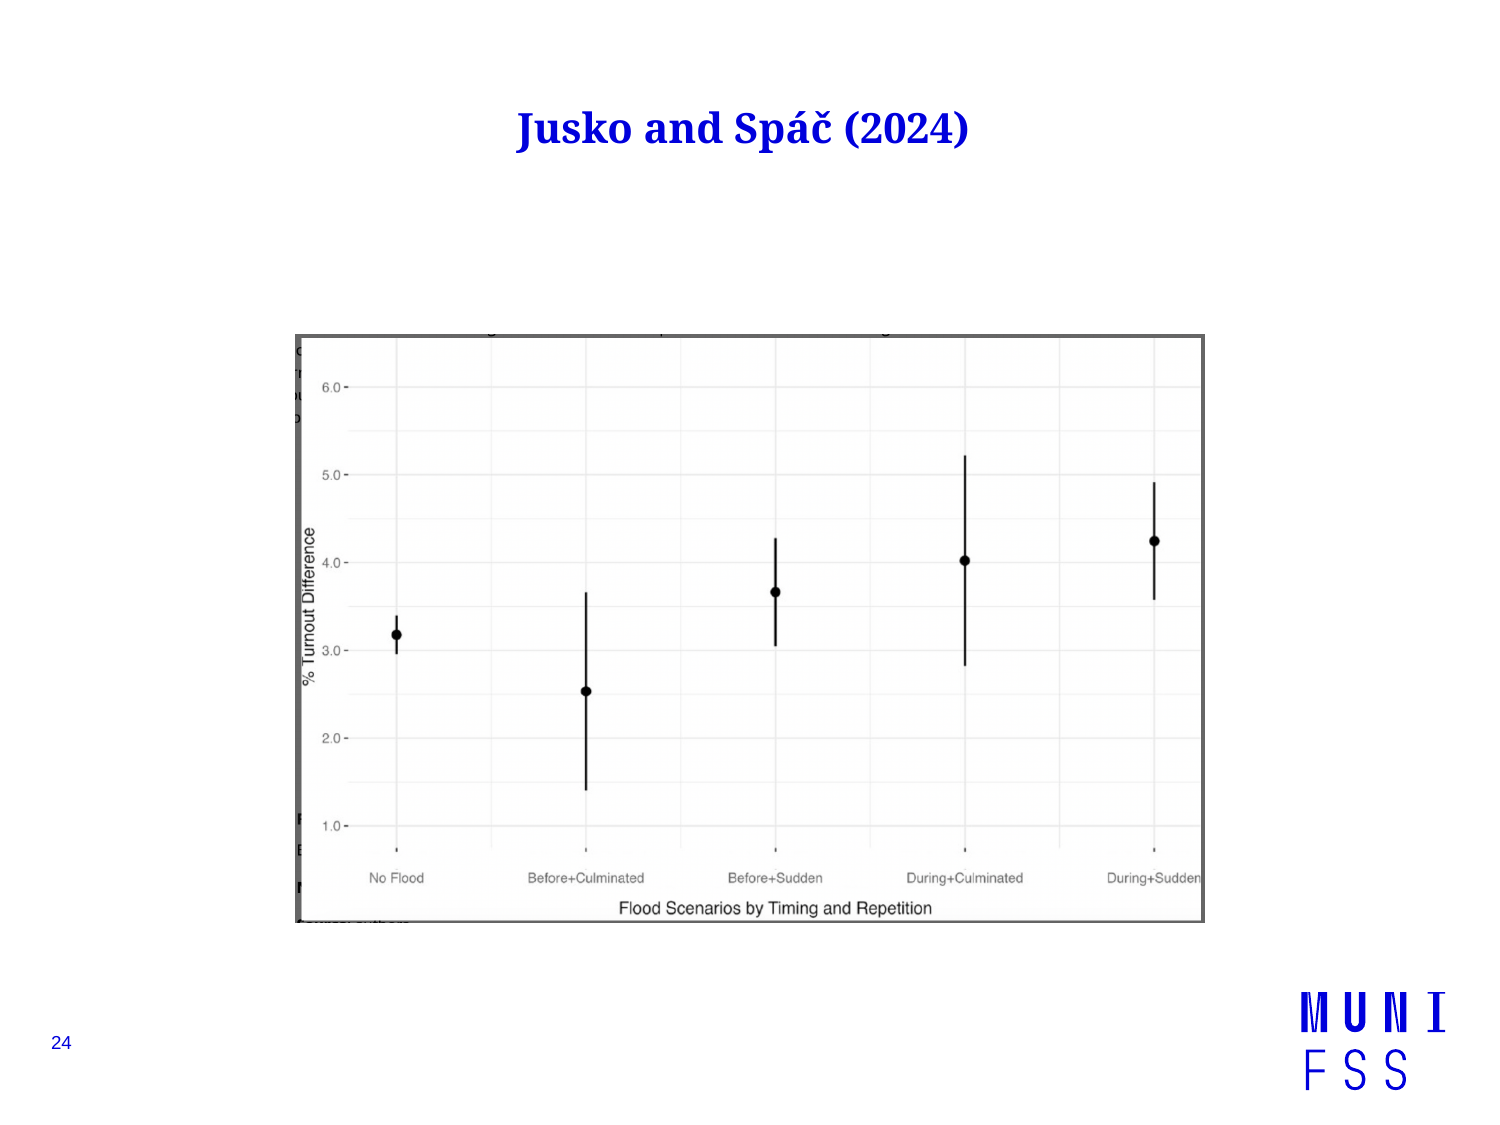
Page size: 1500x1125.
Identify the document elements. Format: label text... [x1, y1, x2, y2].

slide_number 24 [50, 1021, 82, 1063]
picture [295, 334, 1205, 924]
title Jusko and Spáč (2024) [81, 89, 1405, 164]
